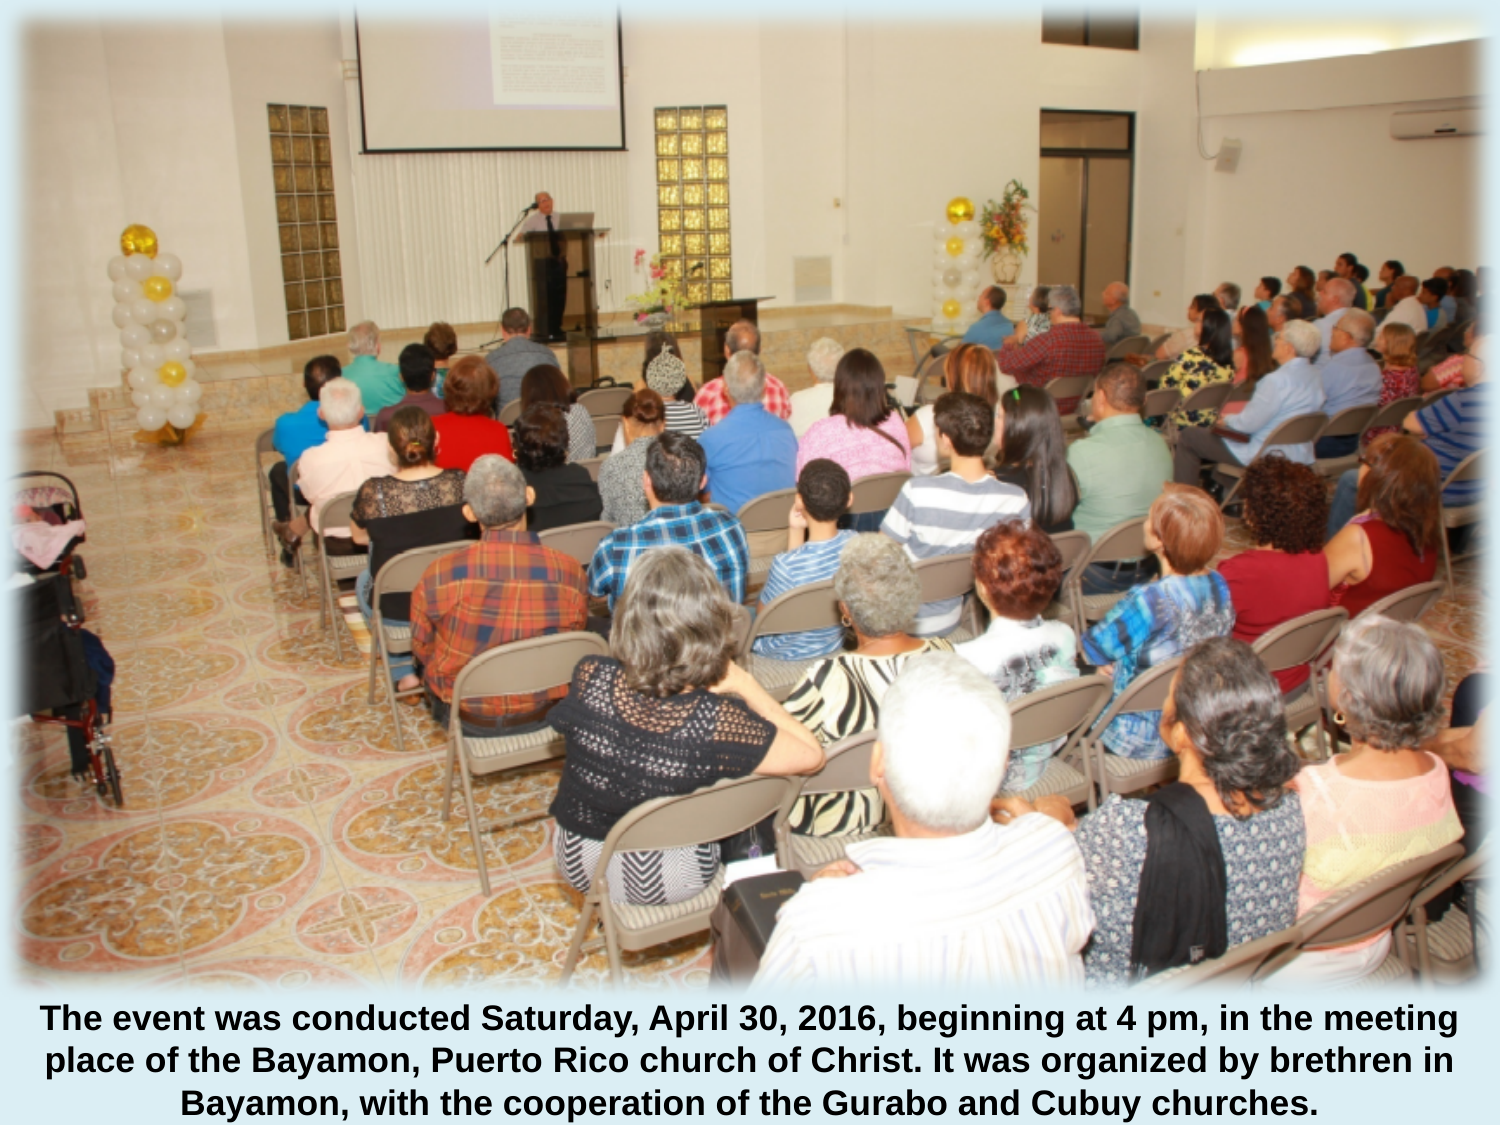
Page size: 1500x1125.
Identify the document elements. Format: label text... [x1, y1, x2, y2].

picture [0, 0, 1500, 1001]
text_box The event was conducted Saturday, April 30, 2016, beginning at 4 pm, in the meeting place of the Bayamon, Puerto Rico church of Christ. It was organized by brethren in Bayamon, with the cooperation of the Gurabo and Cubuy churches. [0, 1007, 1500, 1125]
